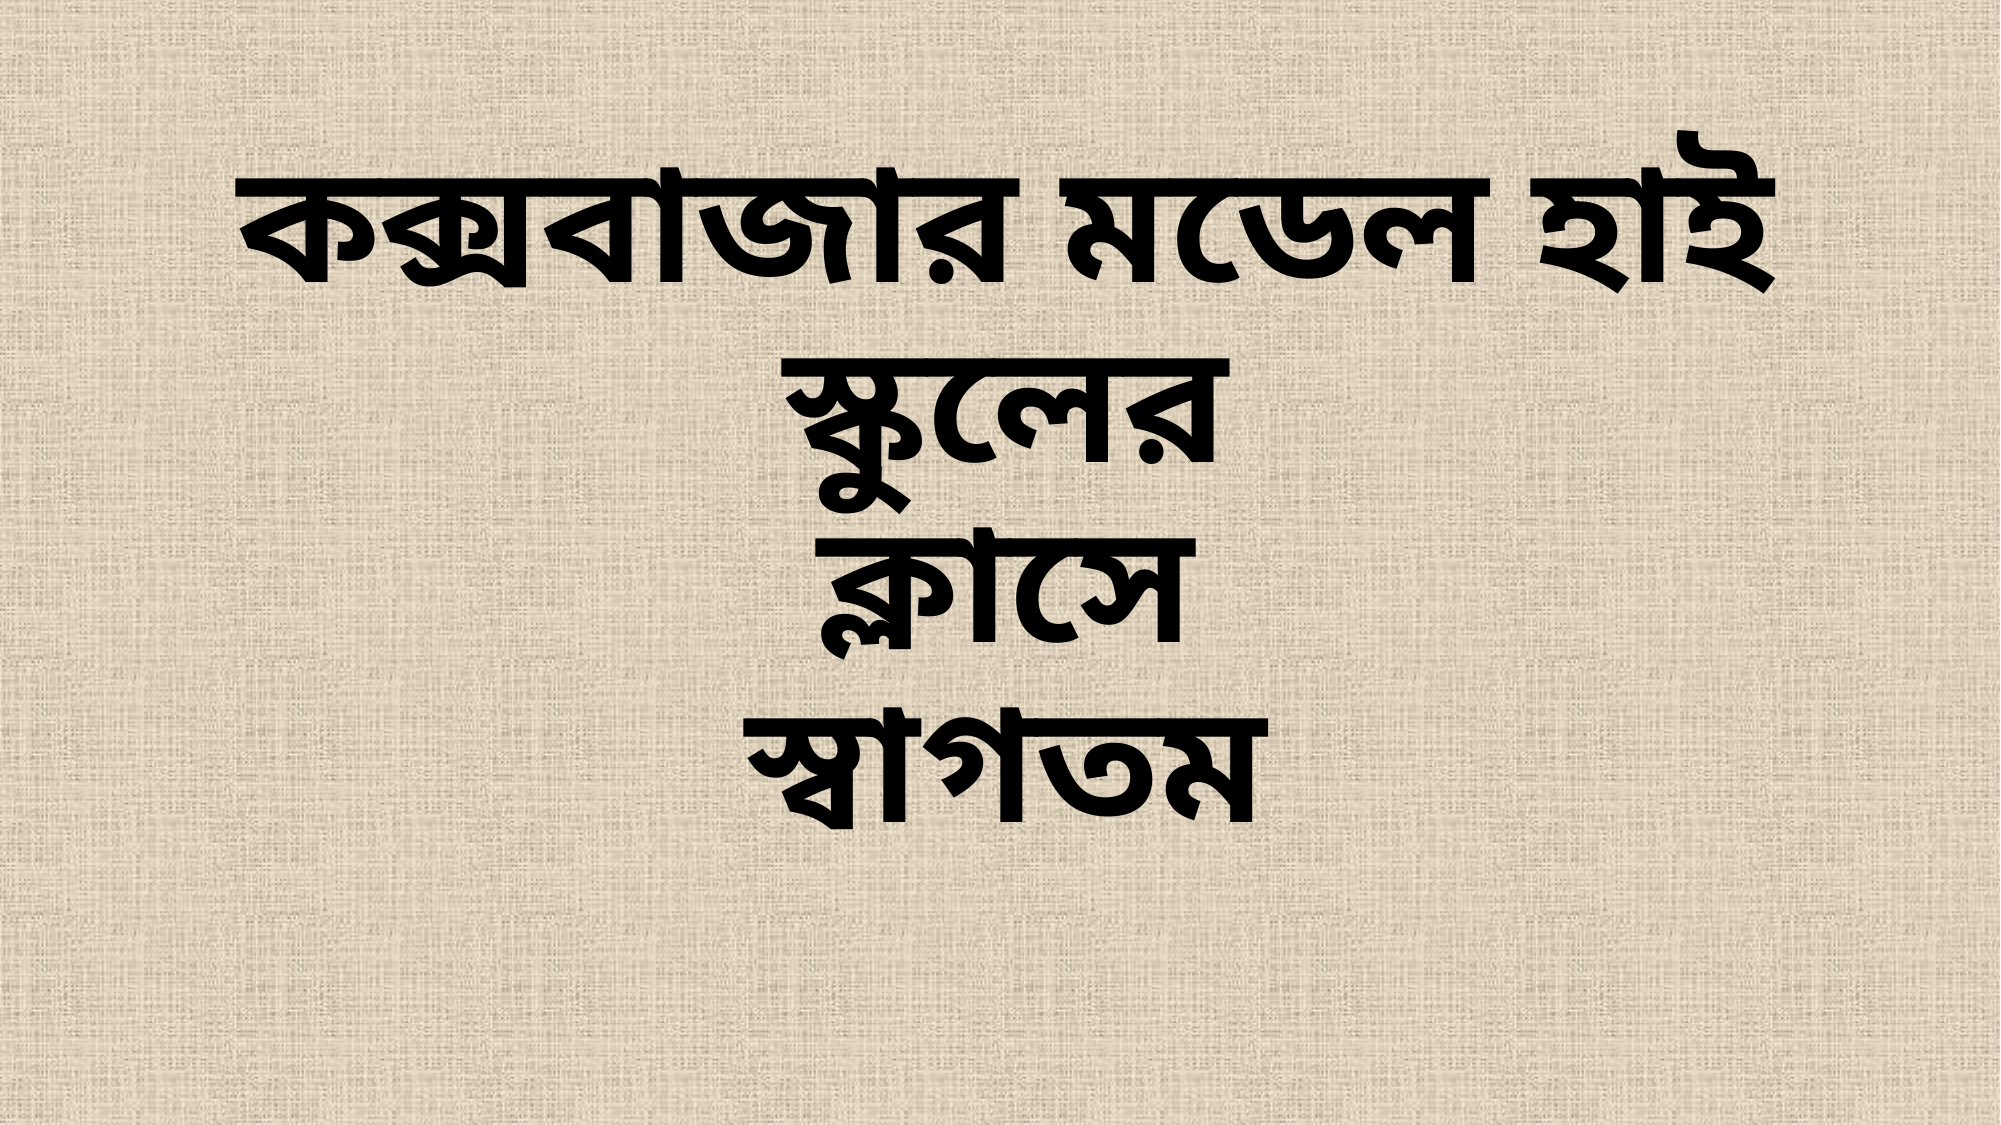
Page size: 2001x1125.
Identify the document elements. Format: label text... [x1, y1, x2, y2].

text_box কক্সবাজার মডেল হাই স্কুলের ক্লাসে স্বাগতম [101, 128, 1911, 864]
picture [0, 0, 2001, 1125]
